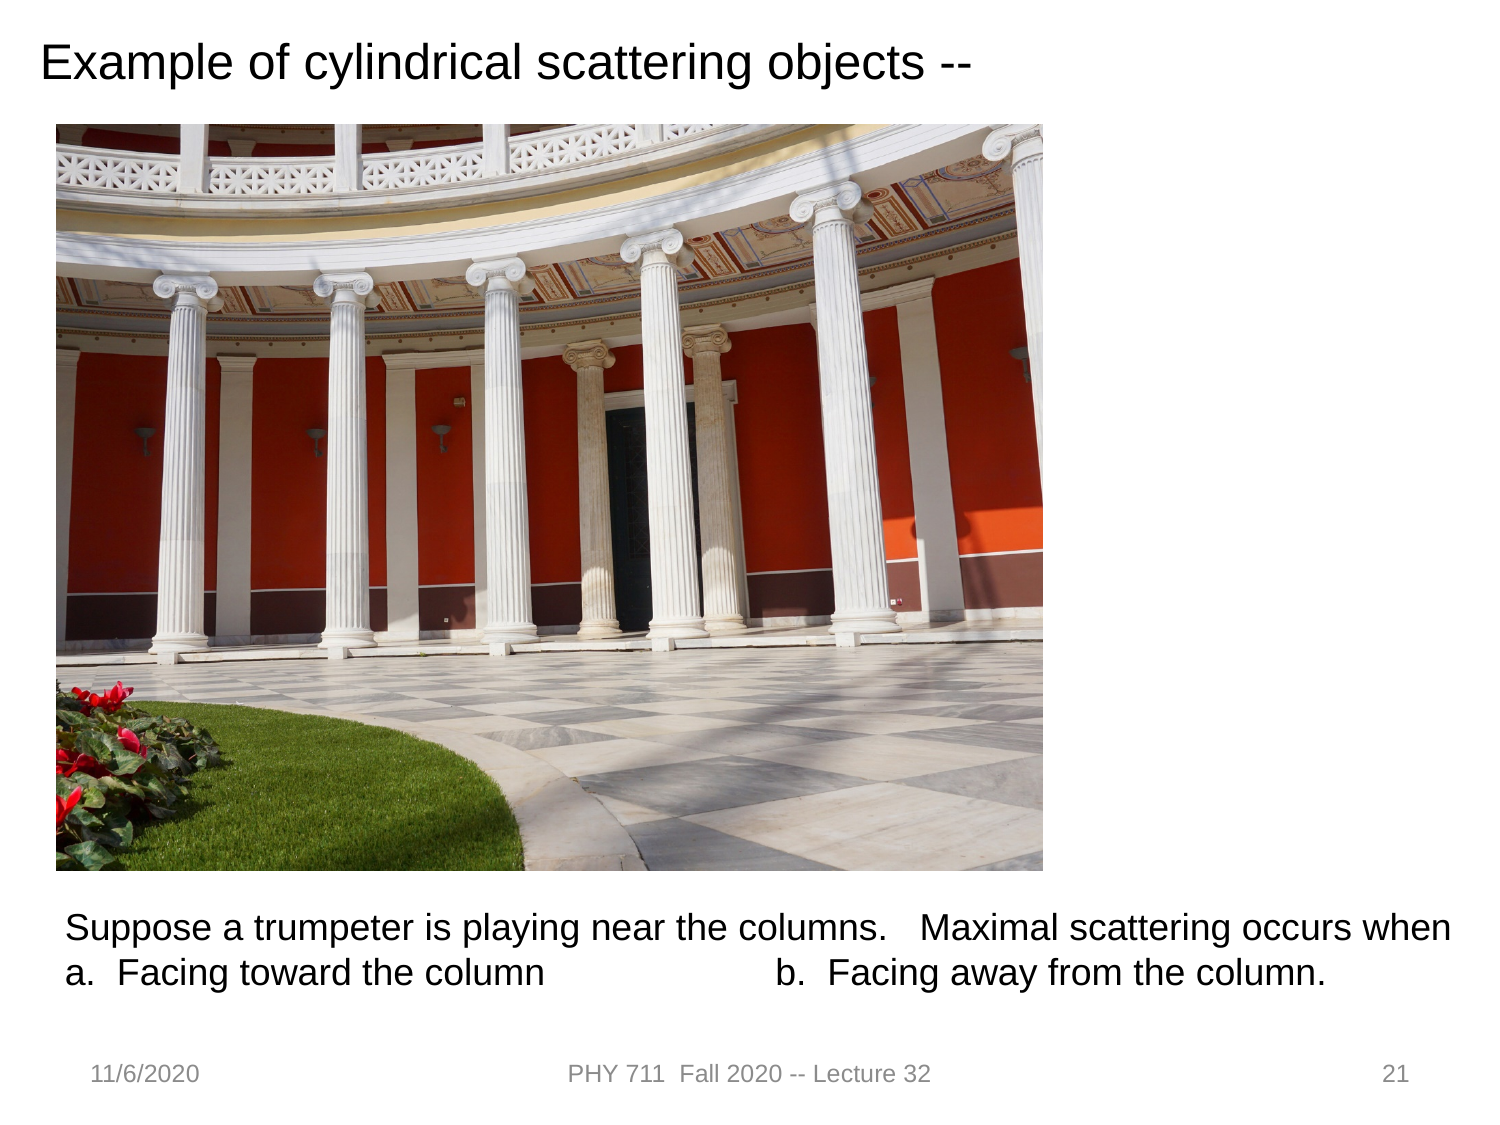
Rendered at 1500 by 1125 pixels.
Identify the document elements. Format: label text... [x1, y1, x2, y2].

text_box Suppose a trumpeter is playing near the columns. Maximal scattering occurs when a. Facing toward the column b. Facing away from the column. [50, 895, 1500, 1001]
text_box Example of cylindrical scattering objects -- [24, 22, 1413, 98]
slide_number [75, 1042, 425, 1103]
slide_number 21 [1074, 1042, 1425, 1103]
picture [56, 124, 1044, 871]
footer PHY 711 Fall 2020 -- Lecture 32 [512, 1042, 988, 1103]
